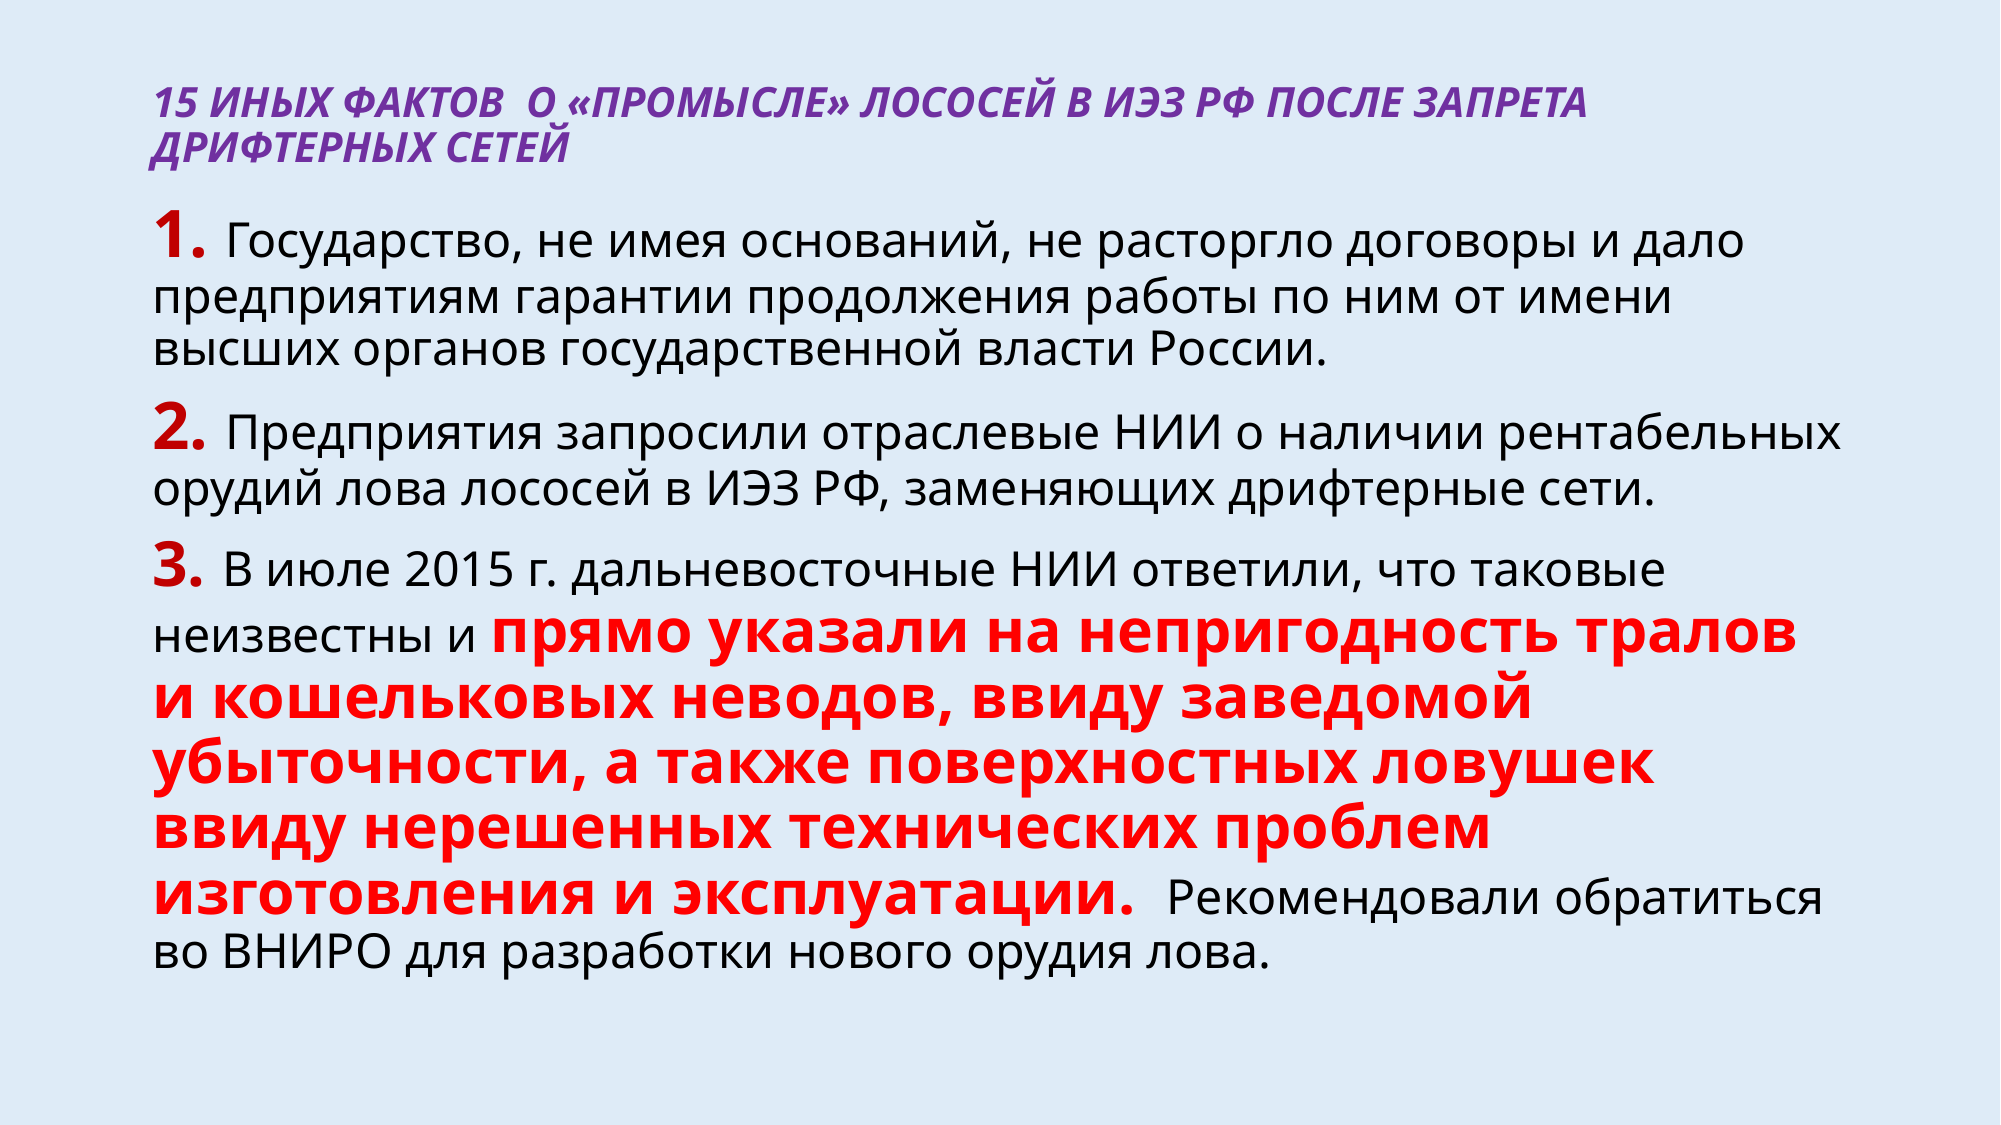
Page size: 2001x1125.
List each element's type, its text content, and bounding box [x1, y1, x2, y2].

list 1. Государство, не имея оснований, не расторгло договоры и дало предприятиям гарантии продолжения работы по ним от имени высших органов государственной власти России. 2. Предприятия запросили отраслевые НИИ о наличии рентабельных орудий лова лососей в ИЭЗ РФ, заменяющих дрифтерные сети. 3. В июле 2015 г. дальневосточные НИИ ответили, что таковые неизвестны и прямо указали на непригодность тралов и кошельковых неводов, ввиду заведомой убыточности, а также поверхностных ловушек ввиду нерешенных технических проблем изготовления и эксплуатации. Рекомендовали обратиться во ВНИРО для разработки нового орудия лова. [137, 193, 1863, 1014]
title 15 ИНЫХ ФАКТОВ О «ПРОМЫСЛЕ» ЛОСОСЕЙ В ИЭЗ РФ ПОСЛЕ ЗАПРЕТА ДРИФТЕРНЫХ СЕТЕЙ [137, 59, 1863, 193]
